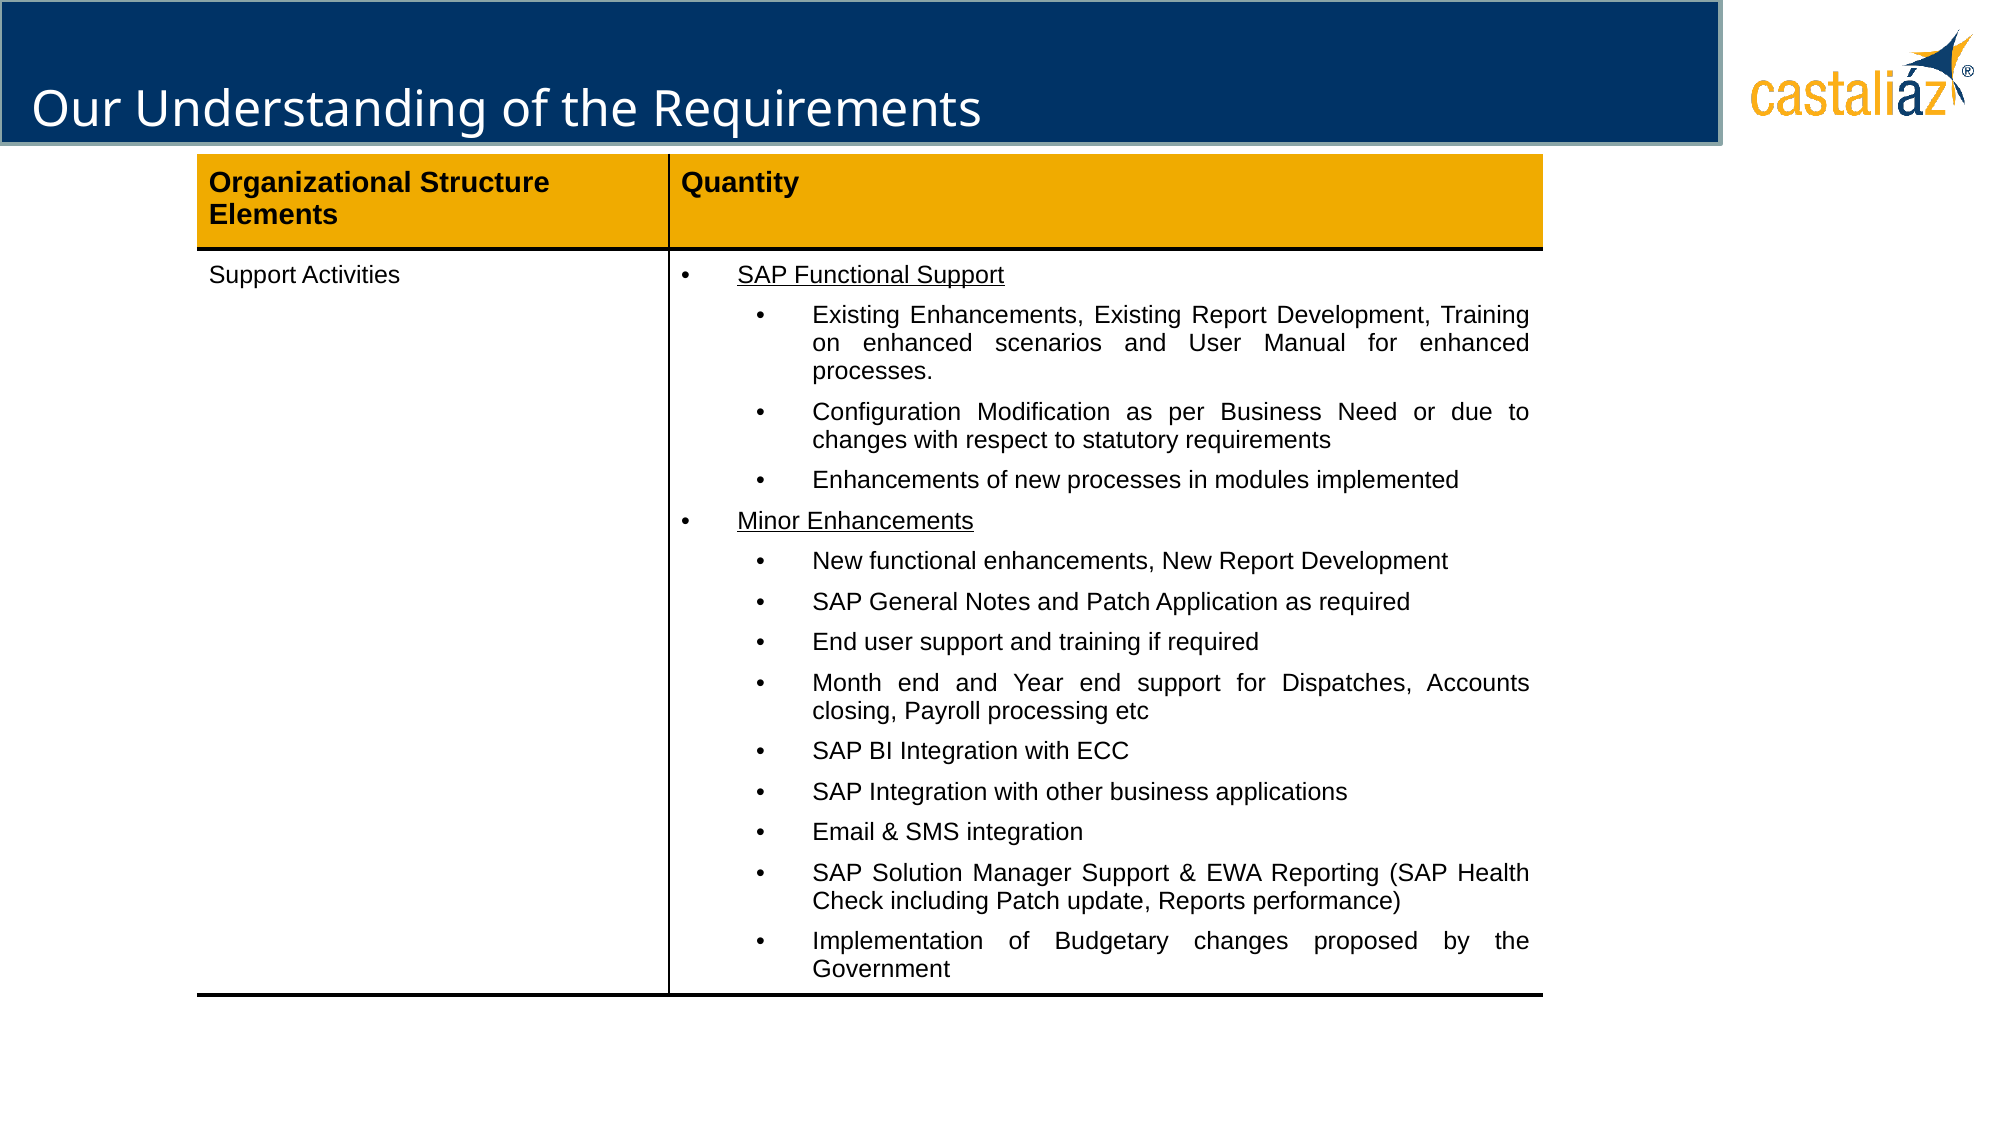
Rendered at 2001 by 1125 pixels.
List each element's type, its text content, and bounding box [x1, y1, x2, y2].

title Our Understanding of the Requirements [16, 11, 1638, 145]
table_header Quantity [670, 154, 1543, 247]
picture [1741, 0, 1984, 145]
table_cell Support Activities [197, 251, 668, 993]
table_header Organizational Structure Elements [197, 154, 668, 247]
table_cell SAP Functional Support Existing Enhancements, Existing Report Development, Training on enhanced scenarios and User Manual for enhanced processes. Configuration Modification as per Business Need or due to changes with respect to statutory requirements Enhancements of new processes in modules implemented Minor Enhancements New functional enhancements, New Report Development SAP General Notes and Patch Application as required End user support and training if required Month end and Year end support for Dispatches, Accounts closing, Payroll processing etc SAP BI Integration with ECC SAP Integration with other business applications Email & SMS integration SAP Solution Manager Support & EWA Reporting (SAP Health Check including Patch update, Reports performance) Implementation of Budgetary changes proposed by the Government [670, 251, 1543, 993]
